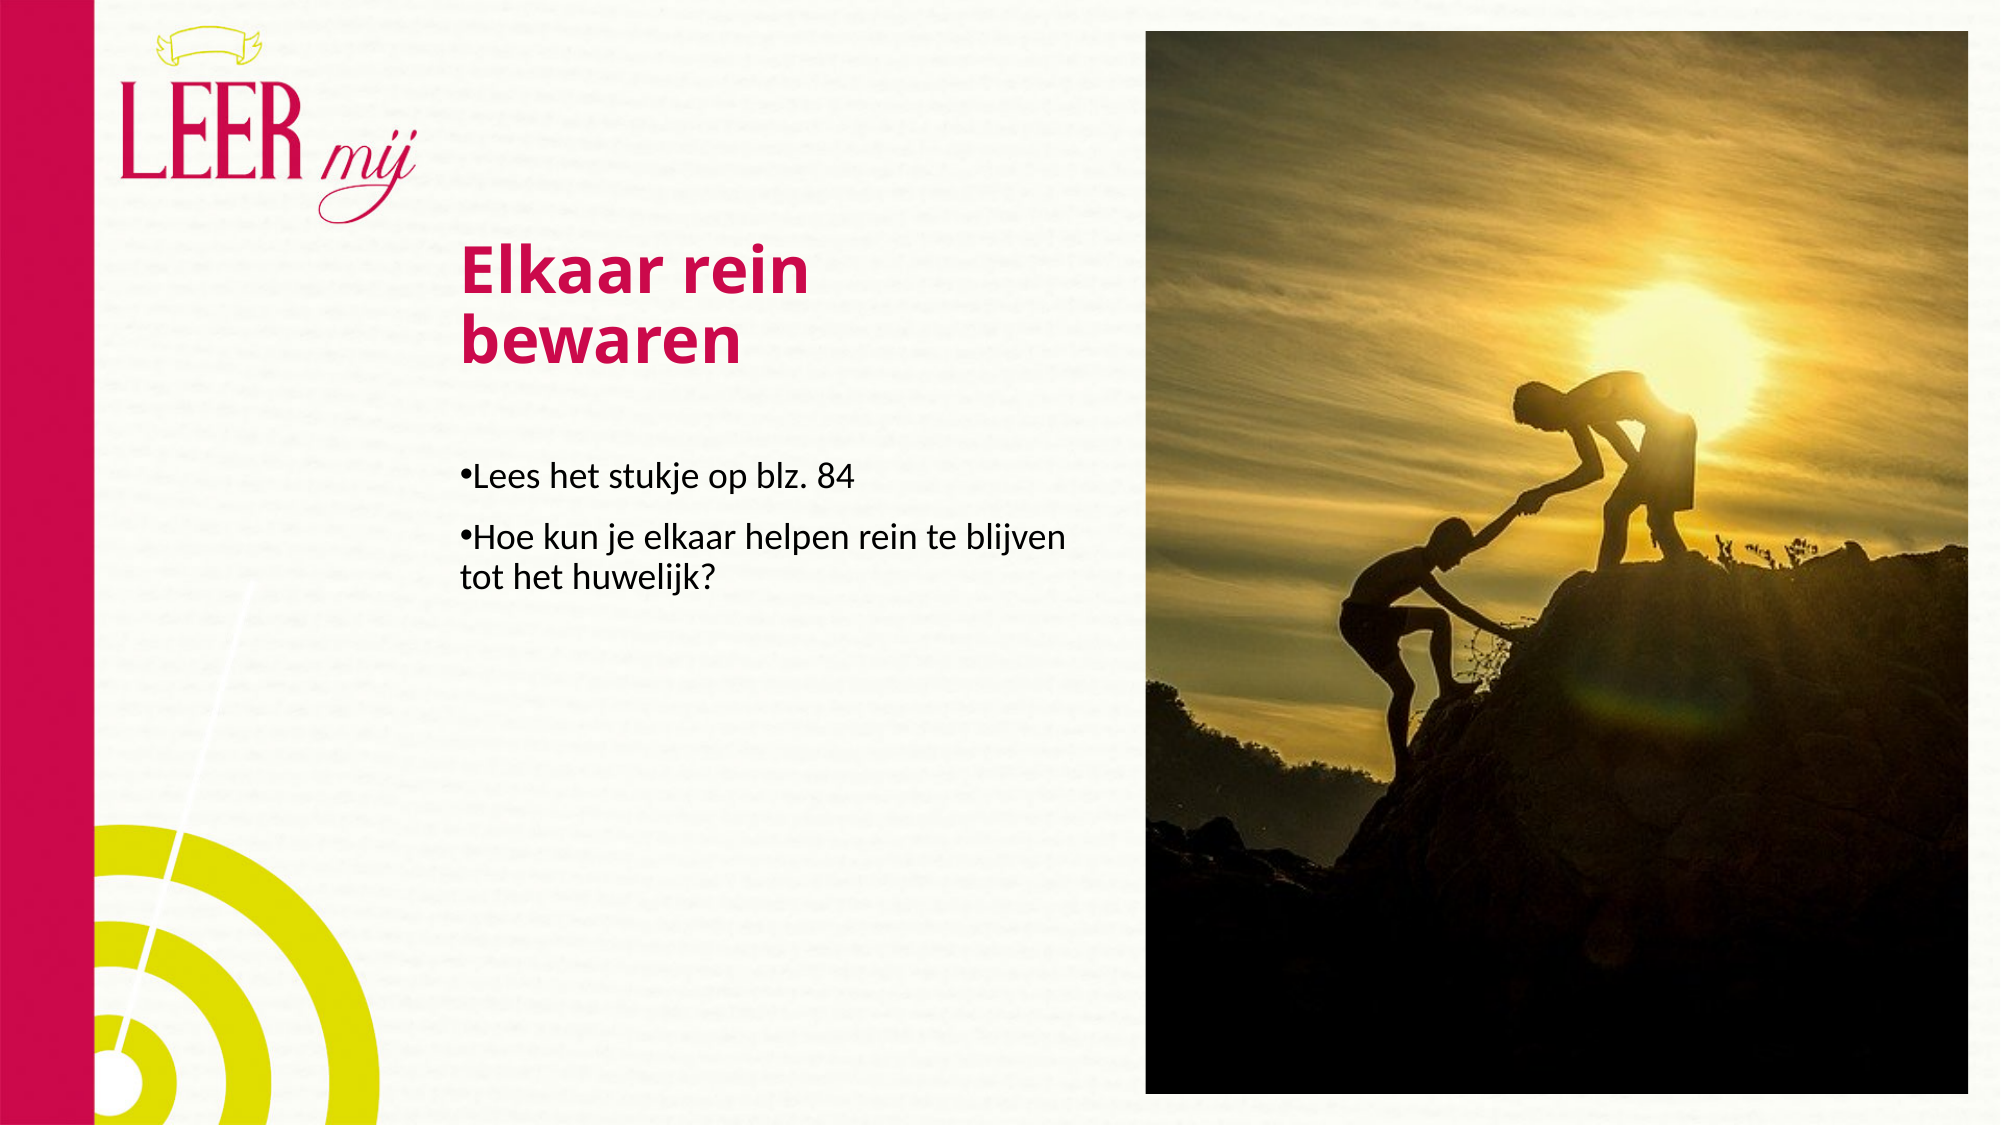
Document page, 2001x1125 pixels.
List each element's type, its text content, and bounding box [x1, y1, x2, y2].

list Lees het stukje op blz. 84 Hoe kun je elkaar helpen rein te blijven tot het huwelijk? [444, 448, 1105, 968]
picture [0, 0, 2001, 1125]
title Elkaar rein bewaren [444, 229, 1102, 386]
